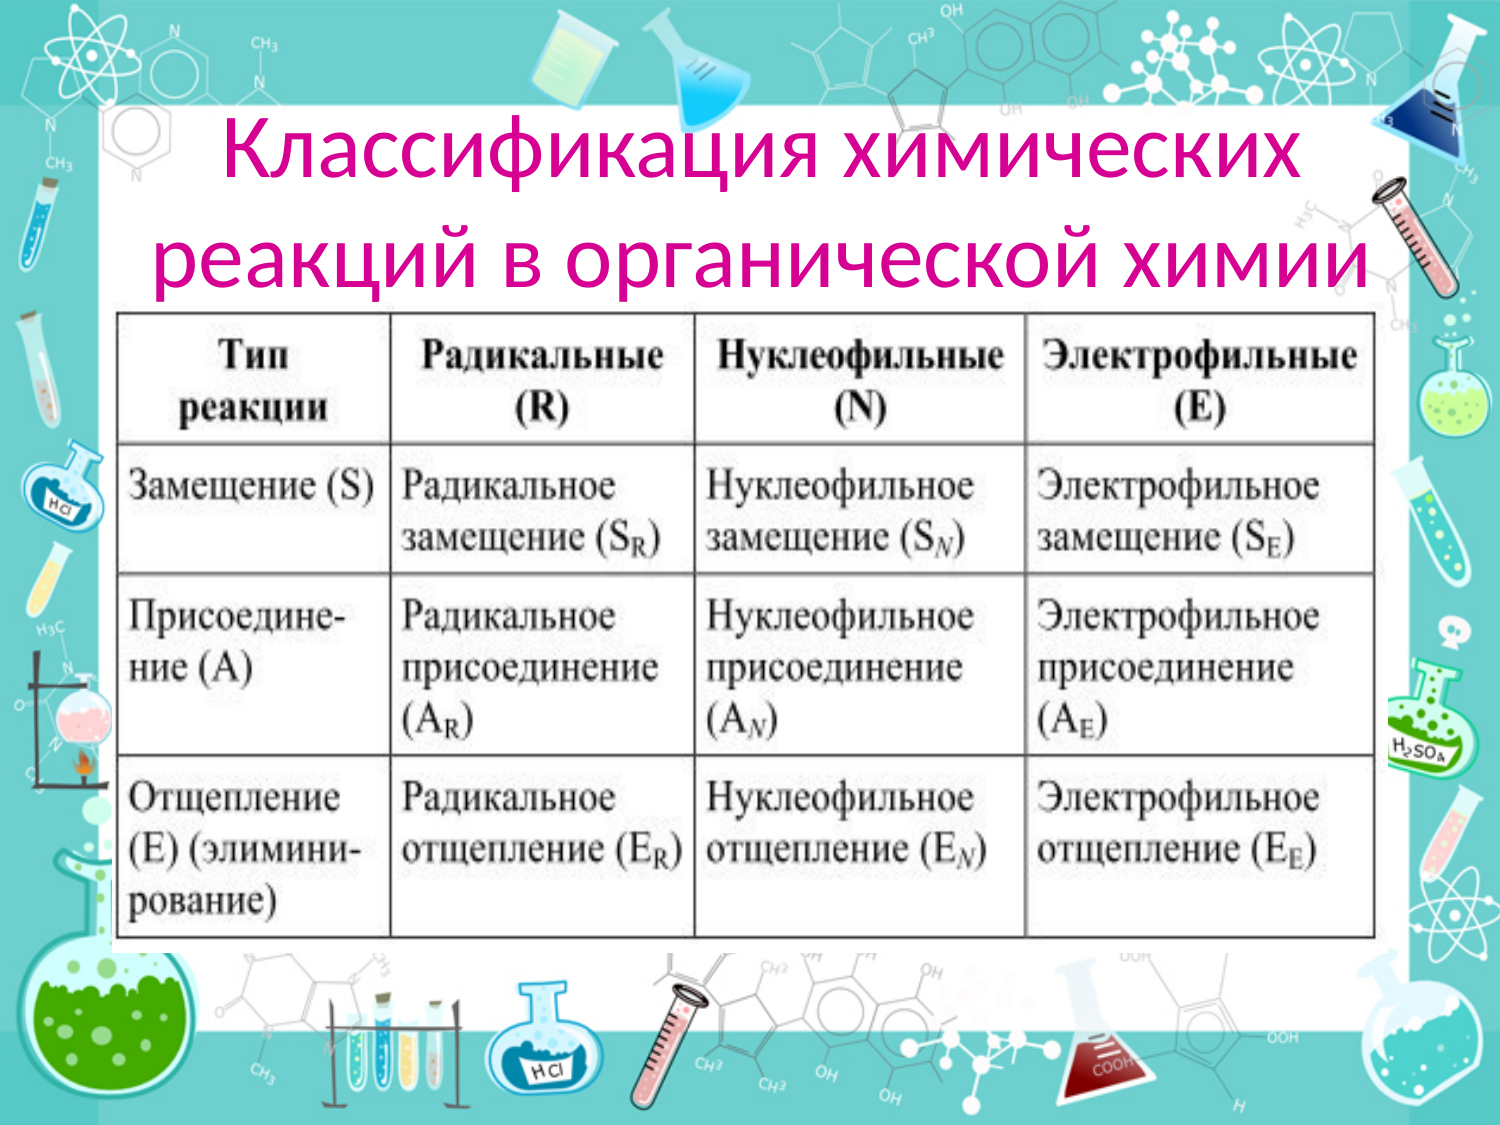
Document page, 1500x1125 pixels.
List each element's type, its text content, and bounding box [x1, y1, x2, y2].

picture [0, 0, 1500, 1125]
title Классификация химических реакций в органической химии [111, 101, 1414, 290]
